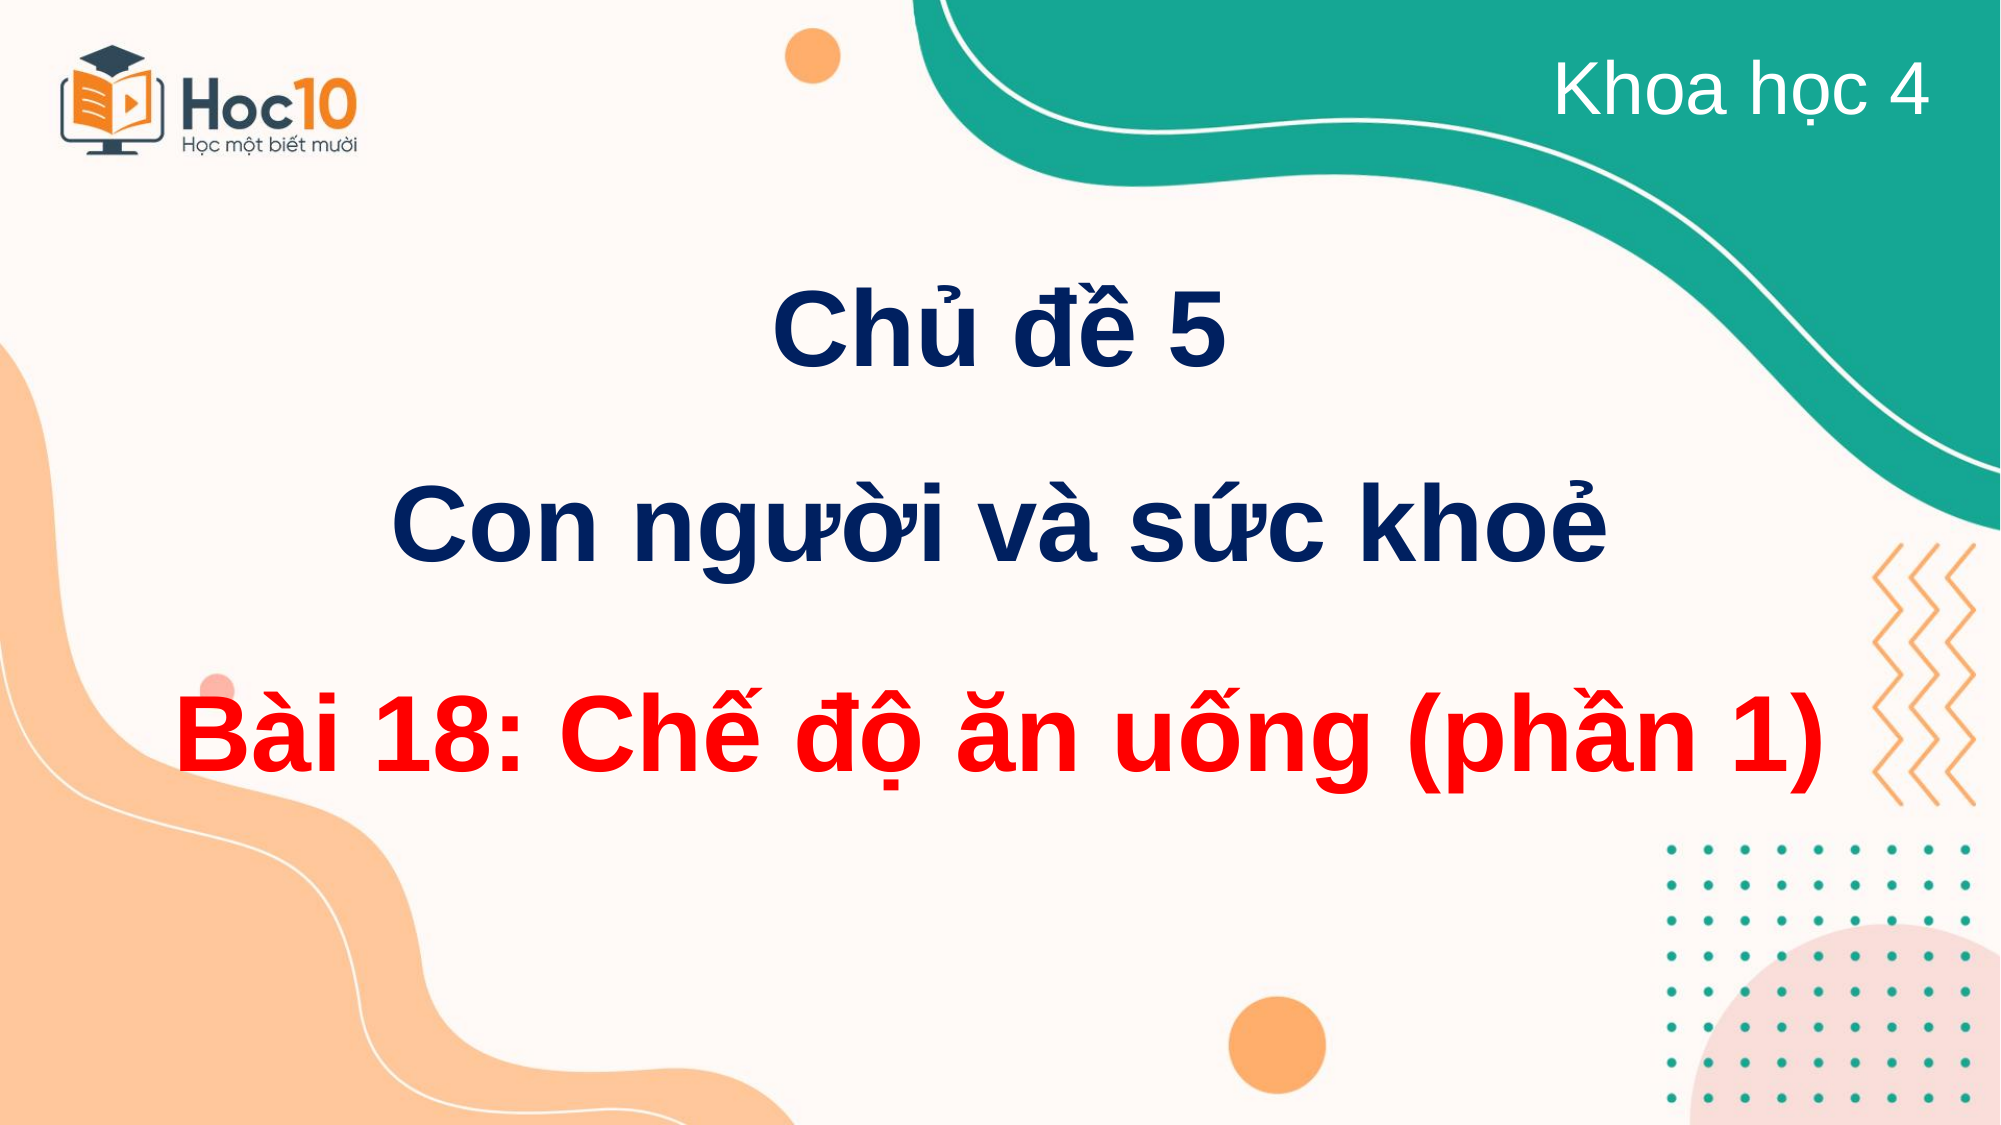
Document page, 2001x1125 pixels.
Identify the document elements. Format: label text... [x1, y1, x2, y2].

picture [0, 0, 2001, 1125]
text_box Khoa học 4 [1484, 32, 2000, 137]
text_box Chủ đề 5 Con người và sức khoẻ [0, 185, 2000, 591]
text_box Bài 18: Chế độ ăn uống (phần 1) [0, 591, 2000, 830]
